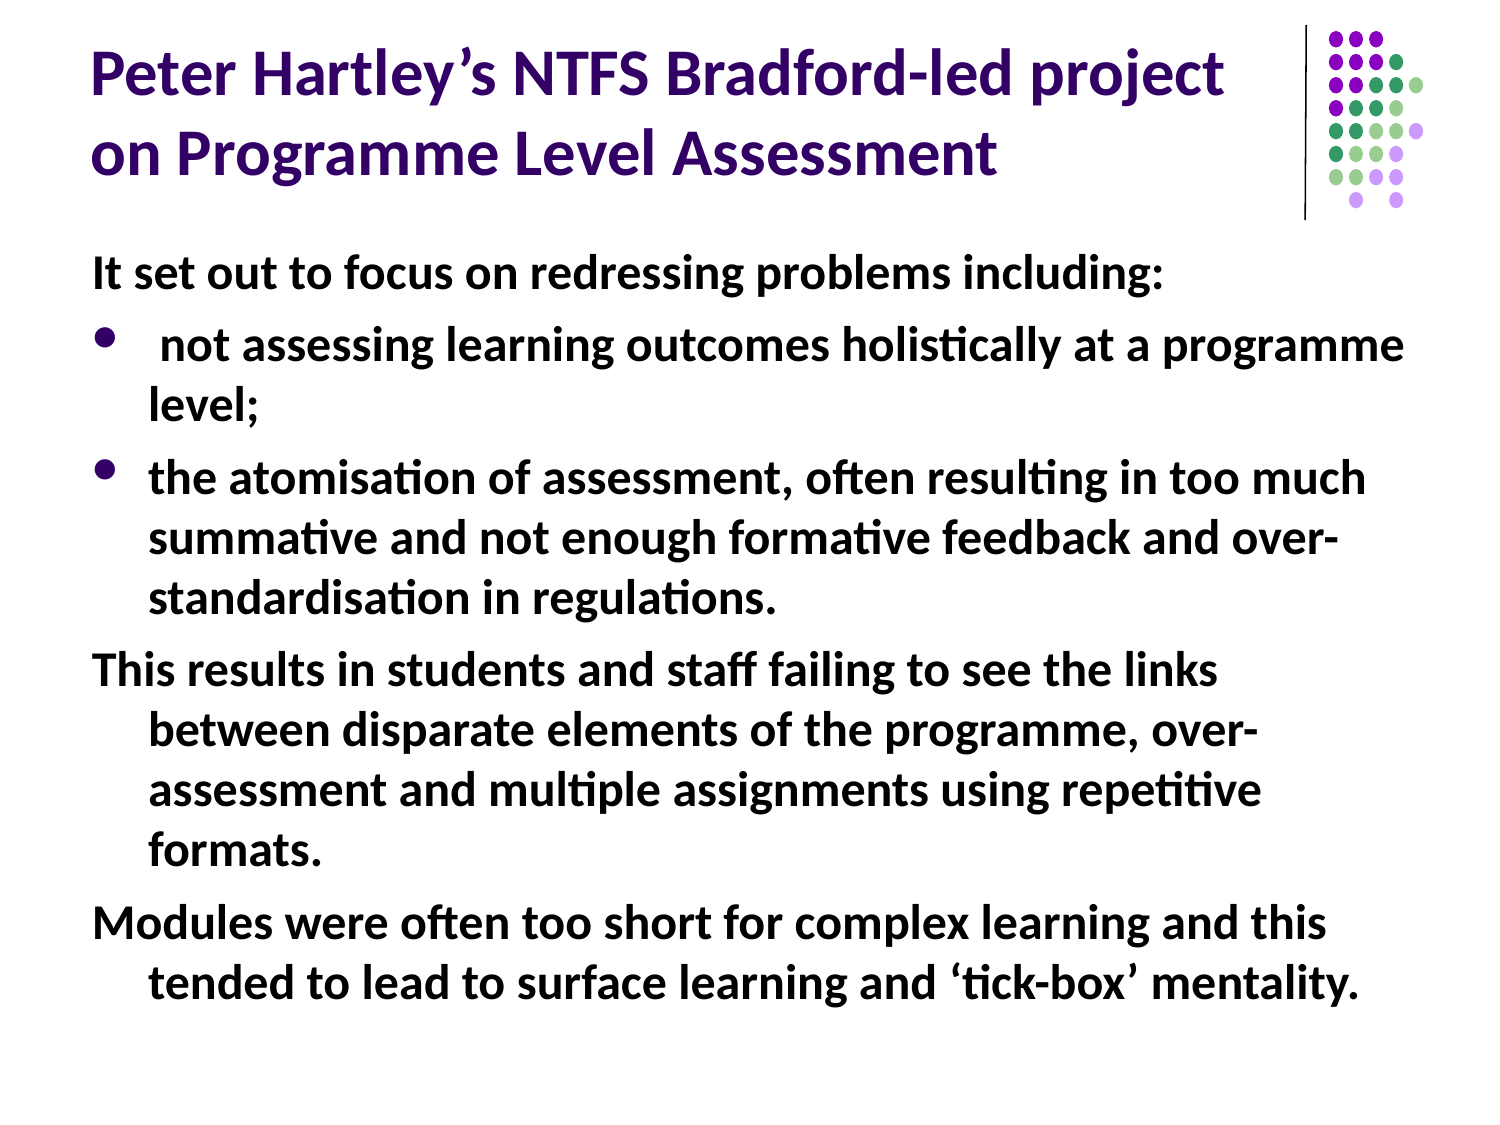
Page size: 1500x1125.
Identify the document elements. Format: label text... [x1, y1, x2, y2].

list It set out to focus on redressing problems including: not assessing learning outcomes holistically at a programme level; the atomisation of assessment, often resulting in too much summative and not enough formative feedback and over-standardisation in regulations. This results in students and staff failing to see the links between disparate elements of the programme, over-assessment and multiple assignments using repetitive formats. Modules were often too short for complex learning and this tended to lead to surface learning and ‘tick-box’ mentality. [76, 231, 1428, 1018]
title Peter Hartley’s NTFS Bradford-led project on Programme Level Assessment [74, 19, 1313, 197]
